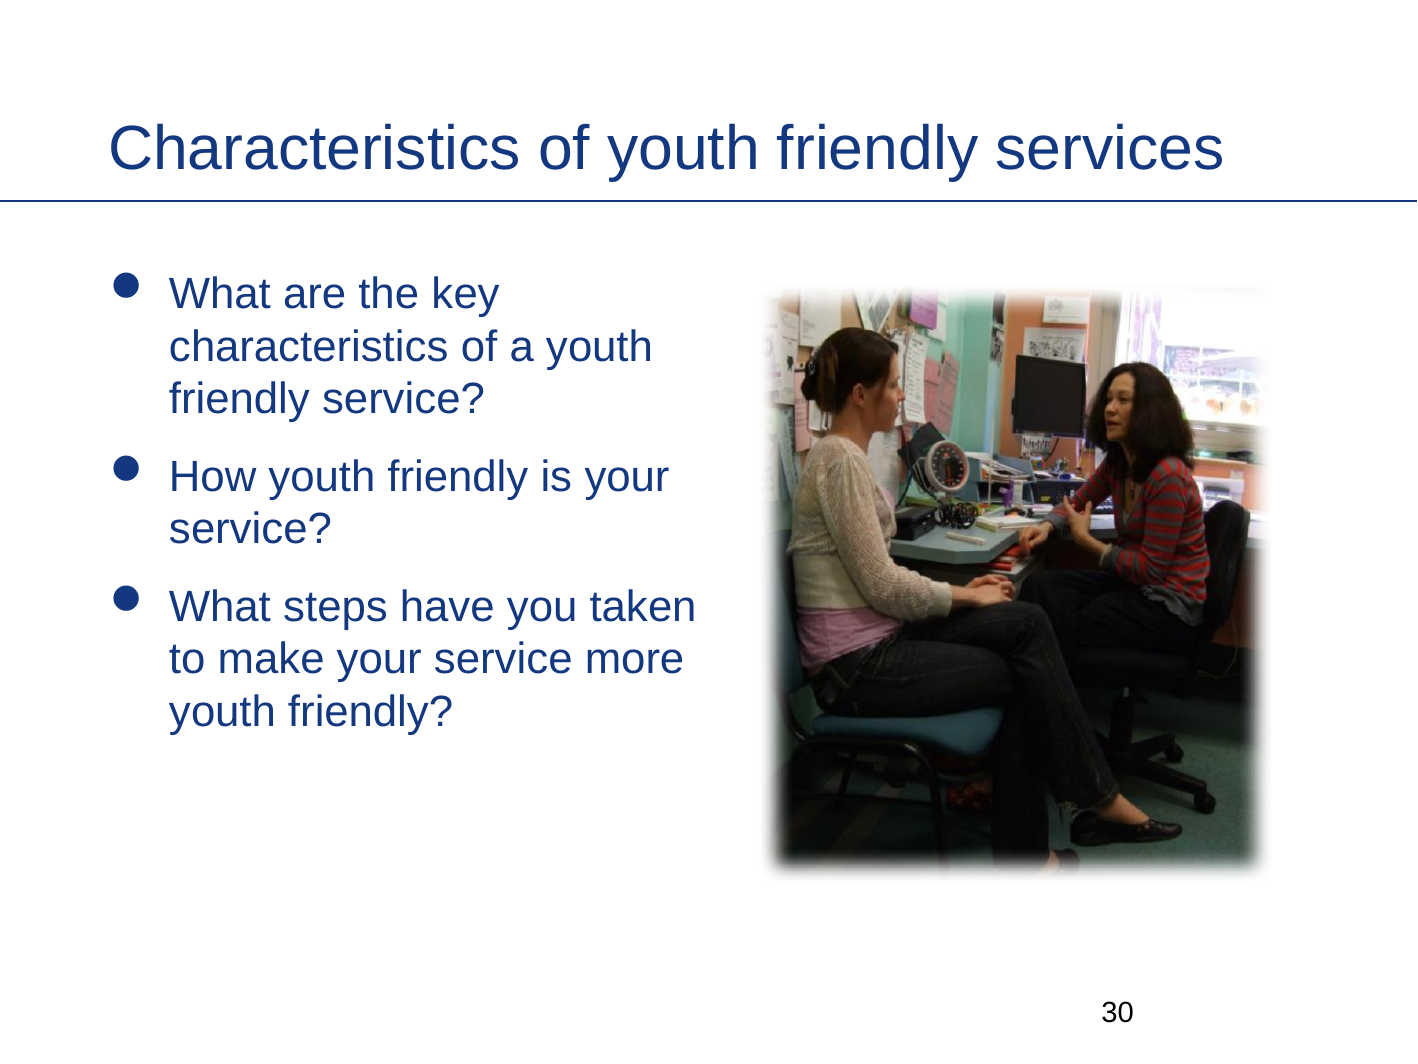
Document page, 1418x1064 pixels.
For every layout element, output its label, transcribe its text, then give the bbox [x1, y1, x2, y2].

picture [758, 283, 1273, 883]
slide_number 29 [1086, 985, 1418, 1043]
title Characteristics of youth friendly services [94, 14, 1335, 190]
list What are the key characteristics of a youth friendly service? How youth friendly is your service? What steps have you taken to make your service more youth friendly? [95, 257, 733, 768]
